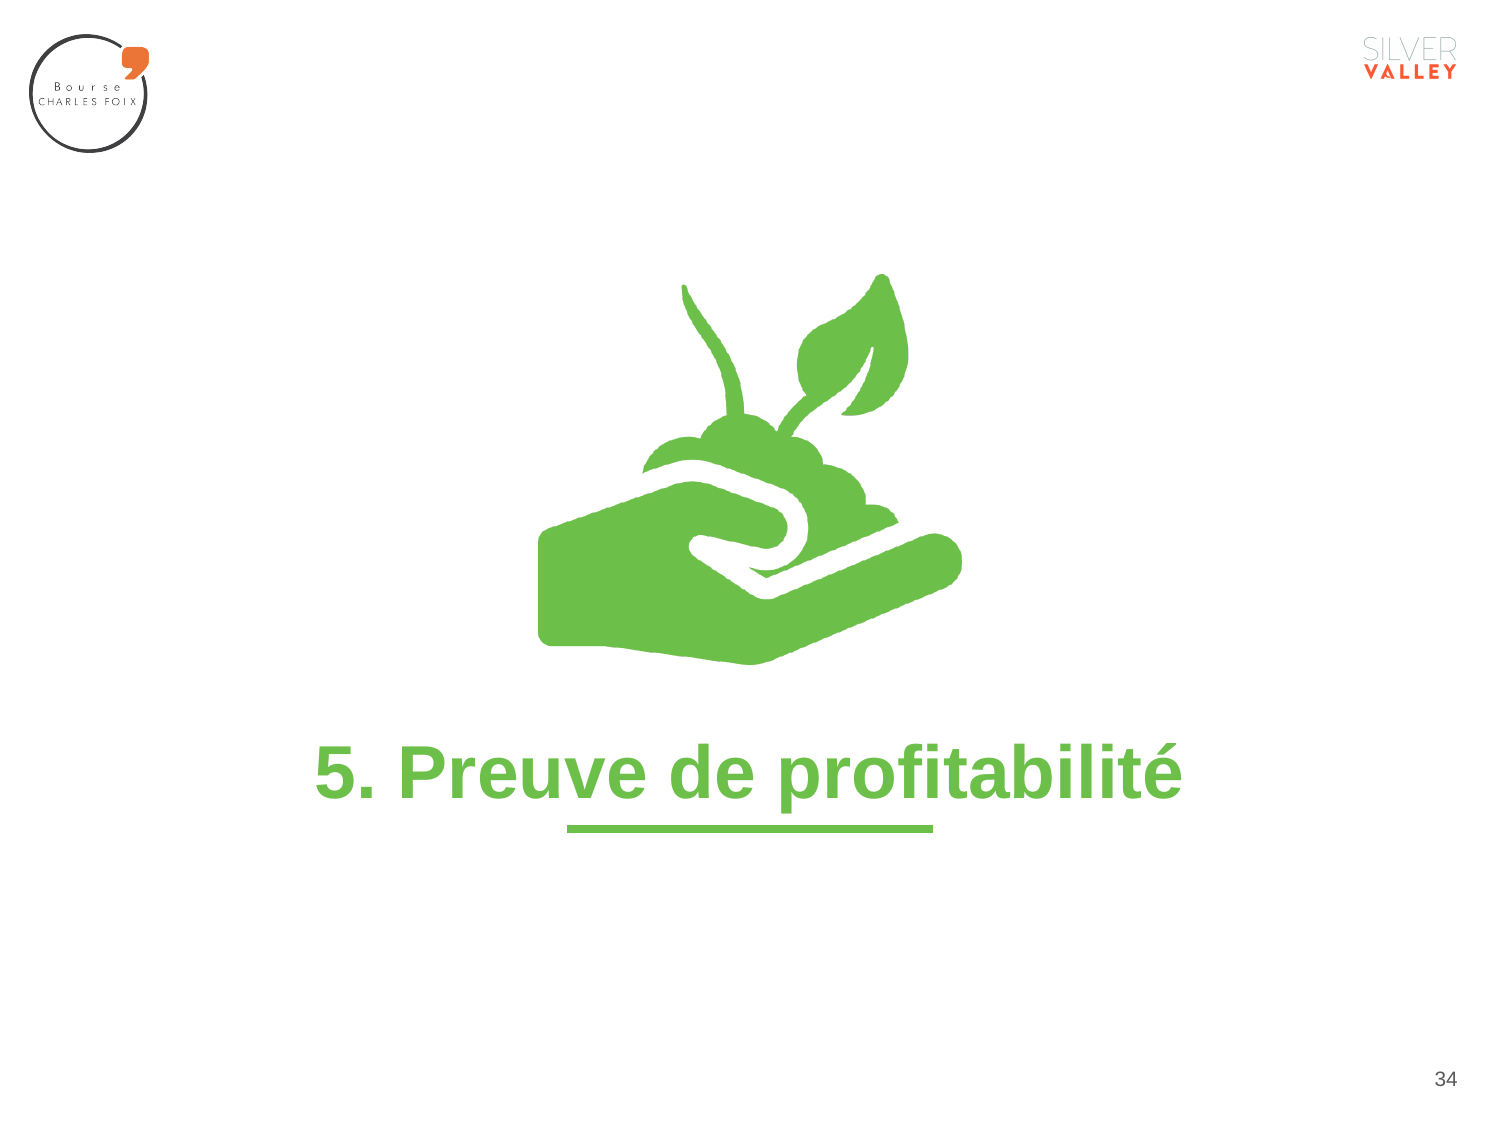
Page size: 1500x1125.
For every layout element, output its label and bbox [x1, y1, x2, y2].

picture [29, 34, 149, 153]
picture [1364, 37, 1456, 79]
picture [538, 257, 962, 681]
